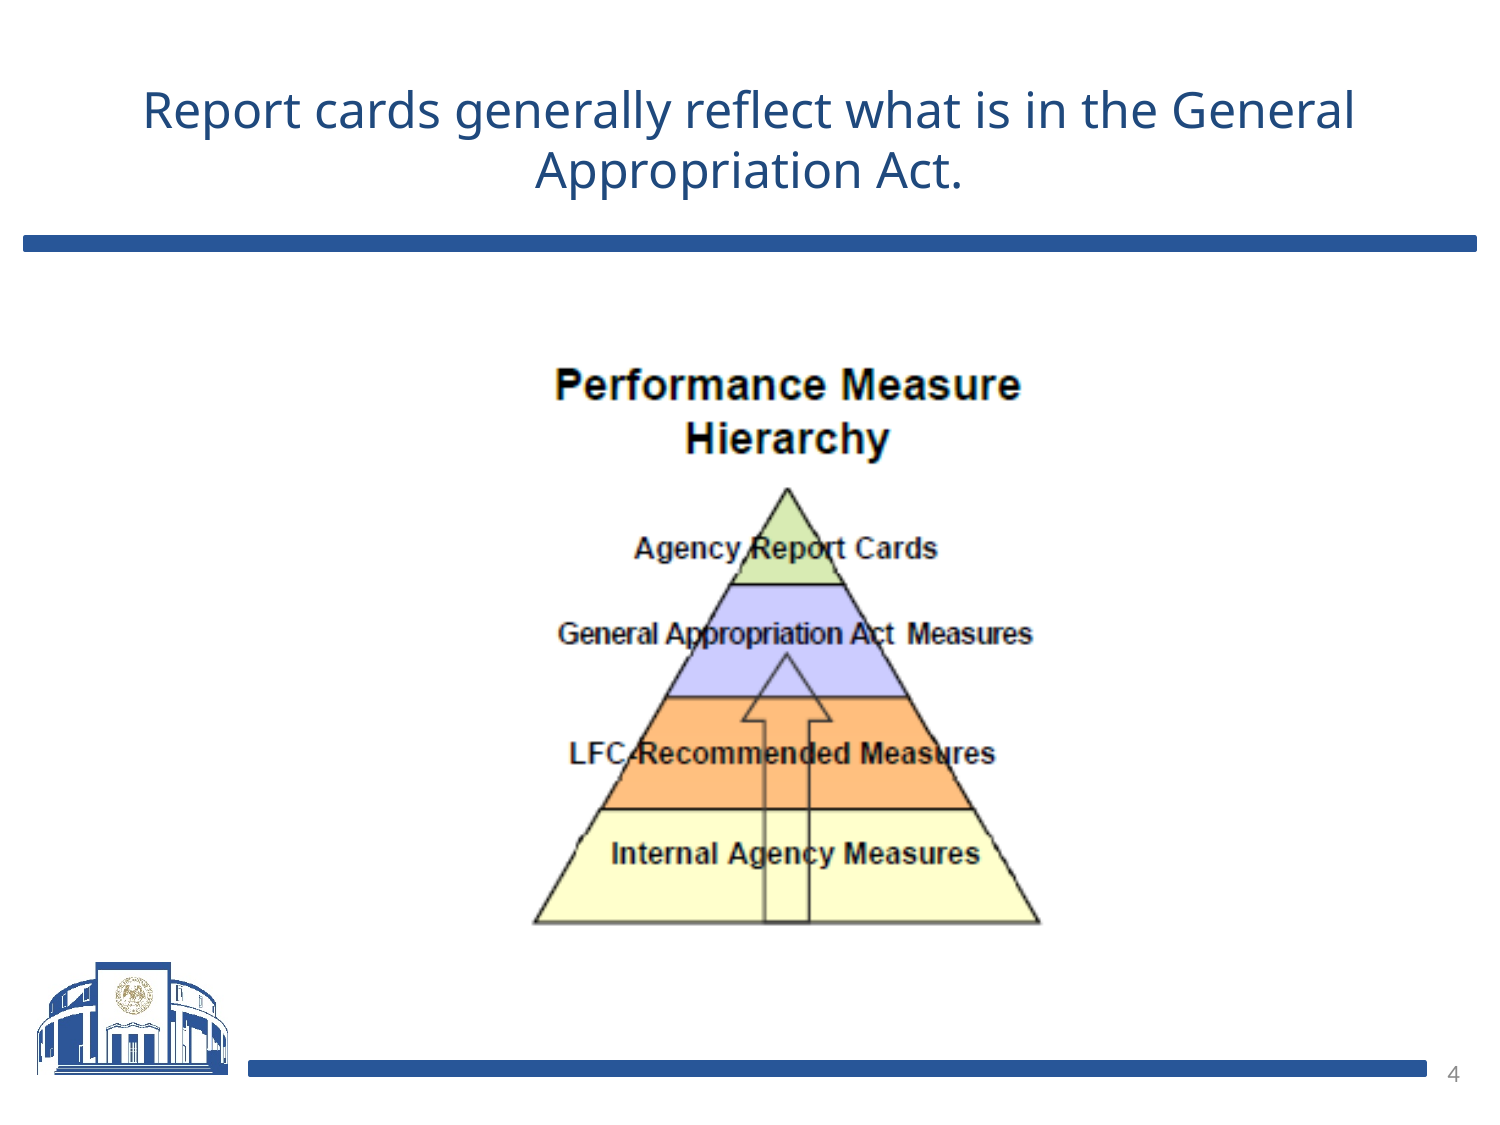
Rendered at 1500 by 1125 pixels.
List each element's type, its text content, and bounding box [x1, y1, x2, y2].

slide_number 4 [1125, 1042, 1475, 1103]
picture [474, 346, 1085, 938]
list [37, 962, 228, 1076]
title Report cards generally reflect what is in the General Appropriation Act. [75, 45, 1425, 233]
text_box [248, 1060, 1125, 1077]
text_box [23, 235, 1477, 252]
